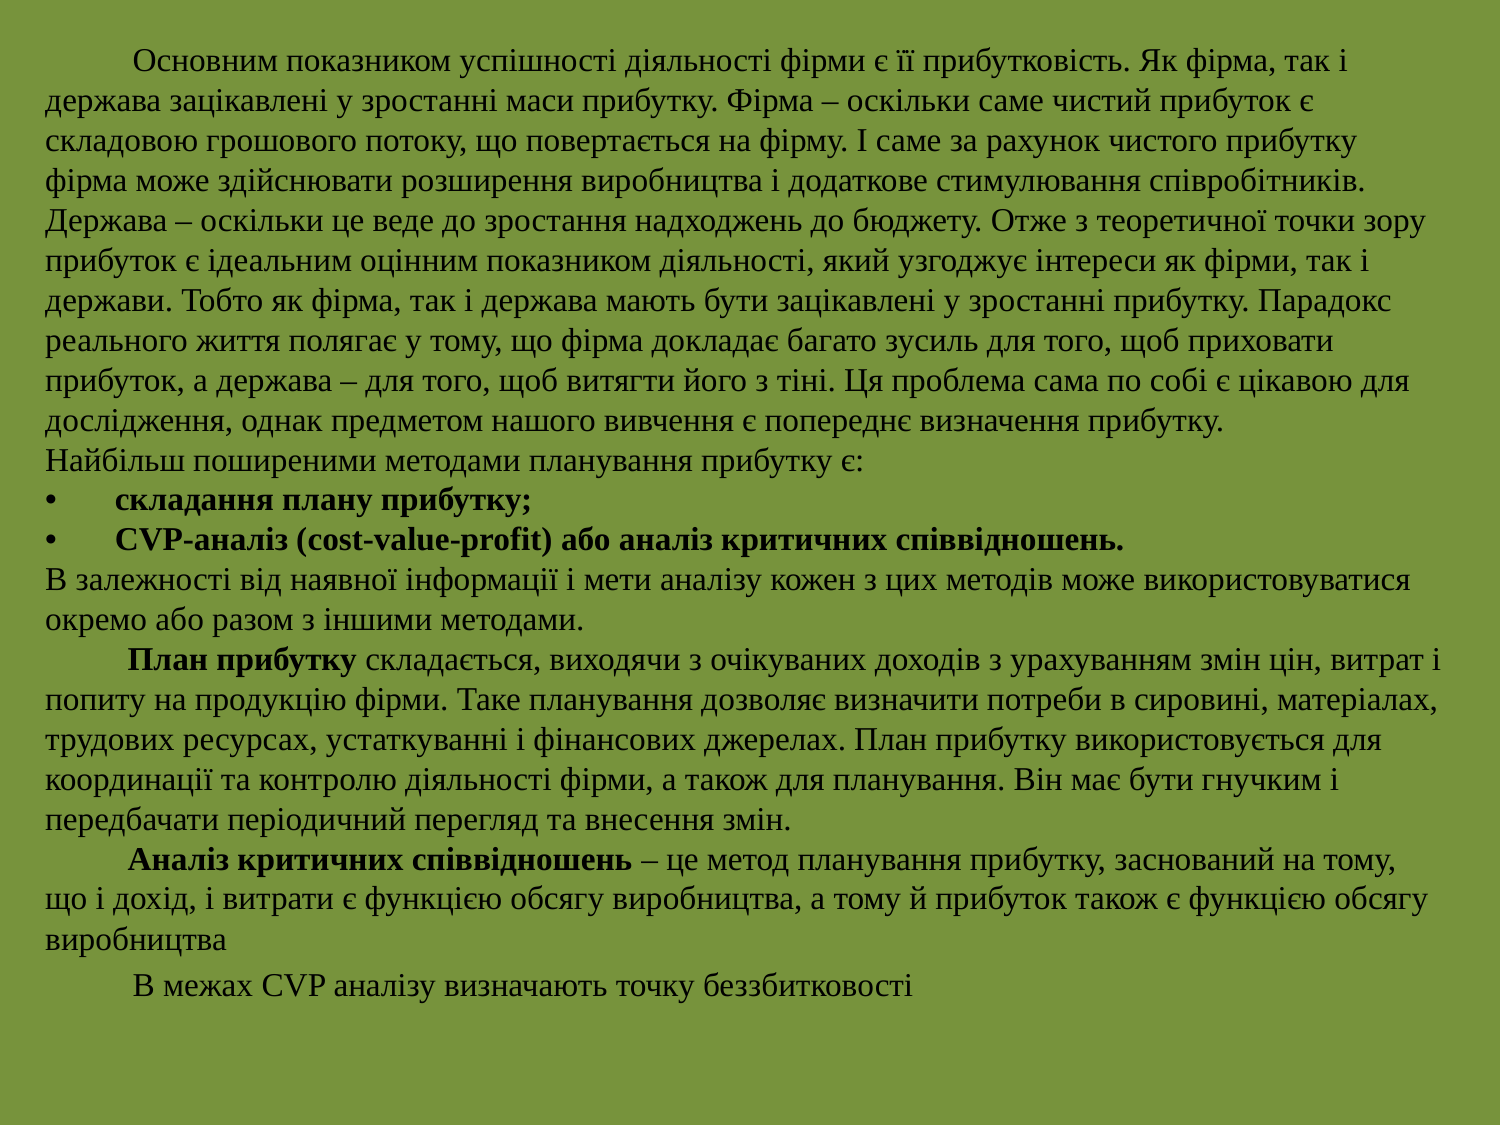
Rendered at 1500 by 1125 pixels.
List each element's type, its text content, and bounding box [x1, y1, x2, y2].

list Основним показником успішності діяльності фірми є її прибутковість. Як фірма, так і держава зацікавлені у зростанні маси прибутку. Фірма – оскільки саме чистий прибуток є складовою грошового потоку, що повертається на фірму. І саме за рахунок чистого прибутку фірма може здійснювати розширення виробництва і додаткове стимулювання співробітників. Держава – оскільки це веде до зростання надходжень до бюджету. Отже з теоретичної точки зору прибуток є ідеальним оцінним показником діяльності, який узгоджує інтереси як фірми, так і держави. Тобто як фірма, так і держава мають бути зацікавлені у зростанні прибутку. Парадокс реального життя полягає у тому, що фірма докладає багато зусиль для того, щоб приховати прибуток, а держава – для того, щоб витягти його з тіні. Ця проблема сама по собі є цікавою для дослідження, однак предметом нашого вивчення є попереднє визначення прибутку. Найбільш поширеними методами планування прибутку є: • складання плану прибутку; • CVP-аналіз (cost-value-profit) або аналіз критичних співвідношень. В залежності від наявної інформації і мети аналізу кожен з цих методів може використовуватися окремо або разом з іншими методами. План прибутку складається, виходячи з очікуваних доходів з урахуванням змін цін, витрат і попиту на продукцію фірми. Таке планування дозволяє визначити потреби в сировині, матеріалах, трудових ресурсах, устаткуванні і фінансових джерелах. План прибутку використовується для координації та контролю діяльності фірми, а також для планування. Він має бути гнучким і передбачати періодичний перегляд та внесення змін. Аналіз критичних співвідношень – це метод планування прибутку, заснований на тому, що і дохід, і витрати є функцією обсягу виробництва, а тому й прибуток також є функцією обсягу виробництва В межах CVP аналізу визначають точку беззбитковості [29, 30, 1459, 1083]
